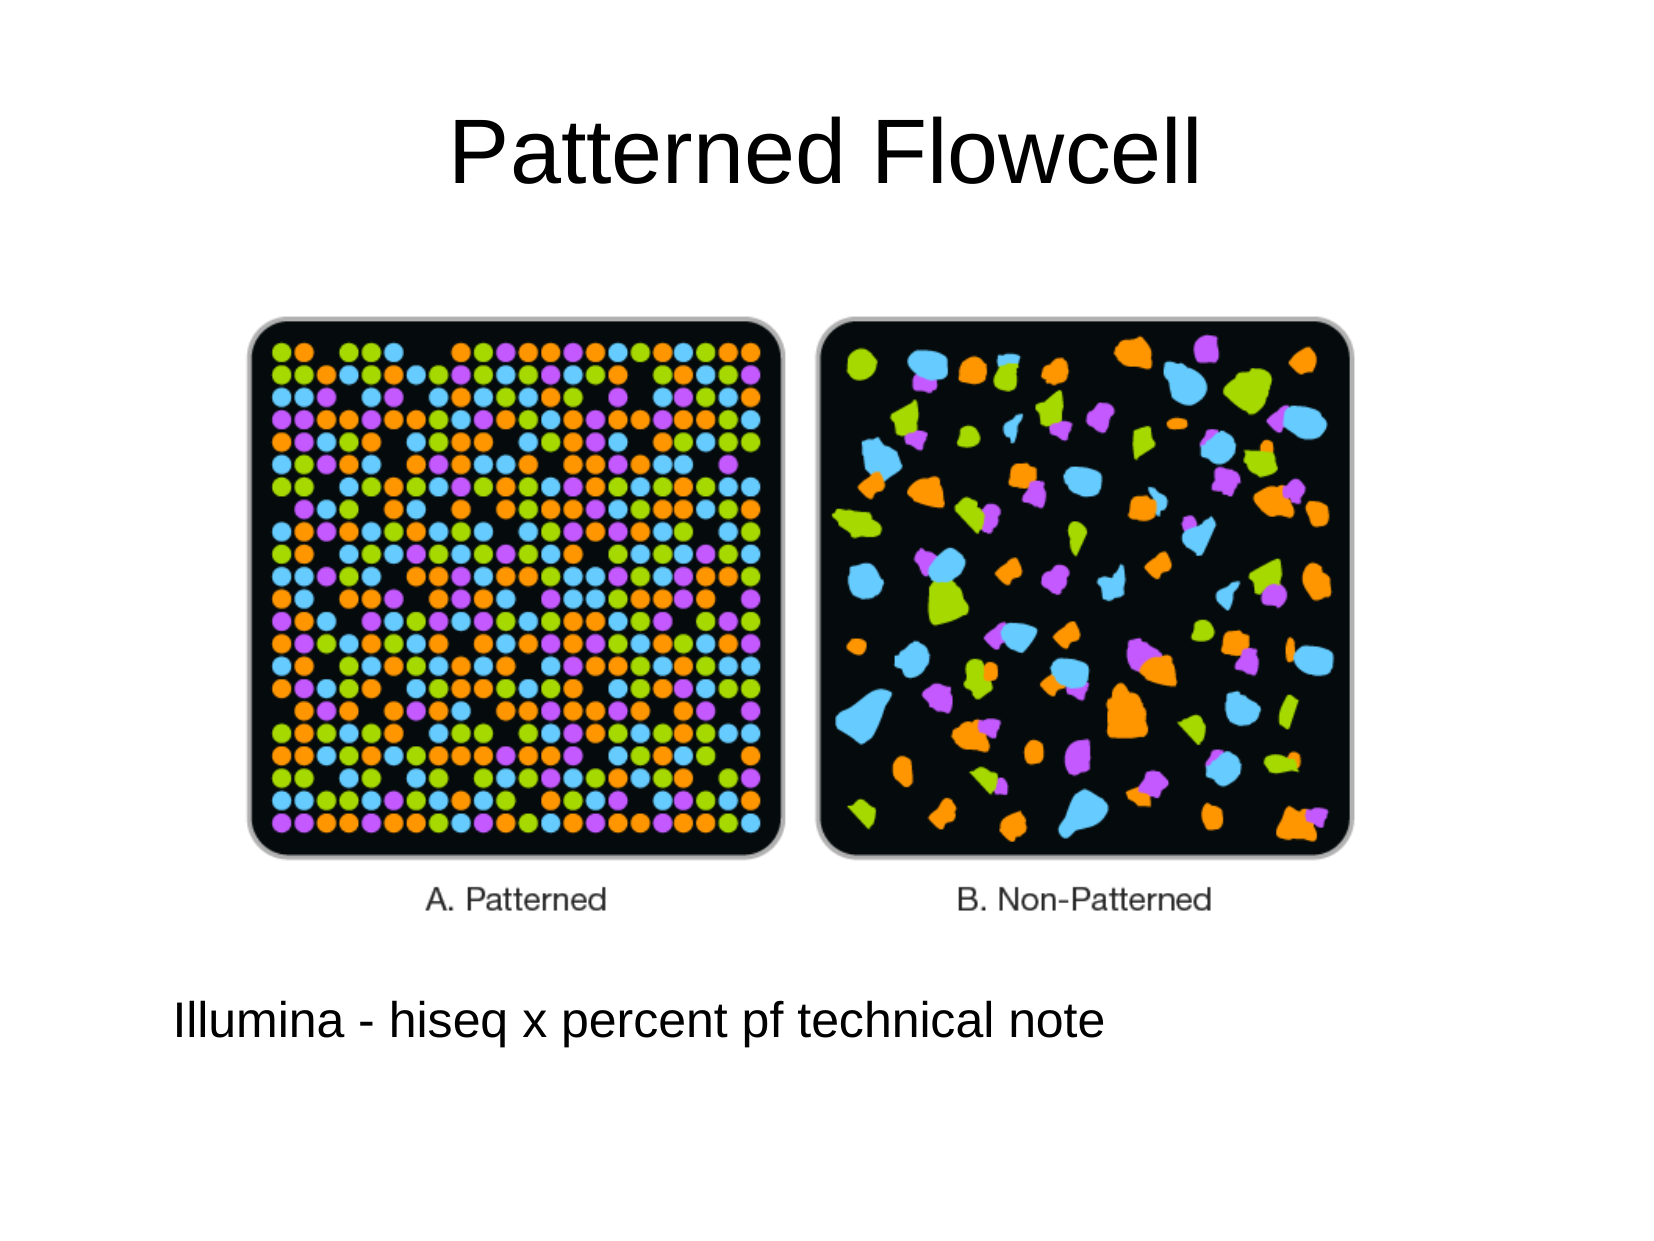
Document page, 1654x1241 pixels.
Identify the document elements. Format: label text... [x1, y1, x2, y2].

title Patterned Flowcell [82, 49, 1571, 257]
picture [170, 255, 1436, 954]
list Illumina - hiseq x percent pf technical note [82, 290, 1571, 1109]
